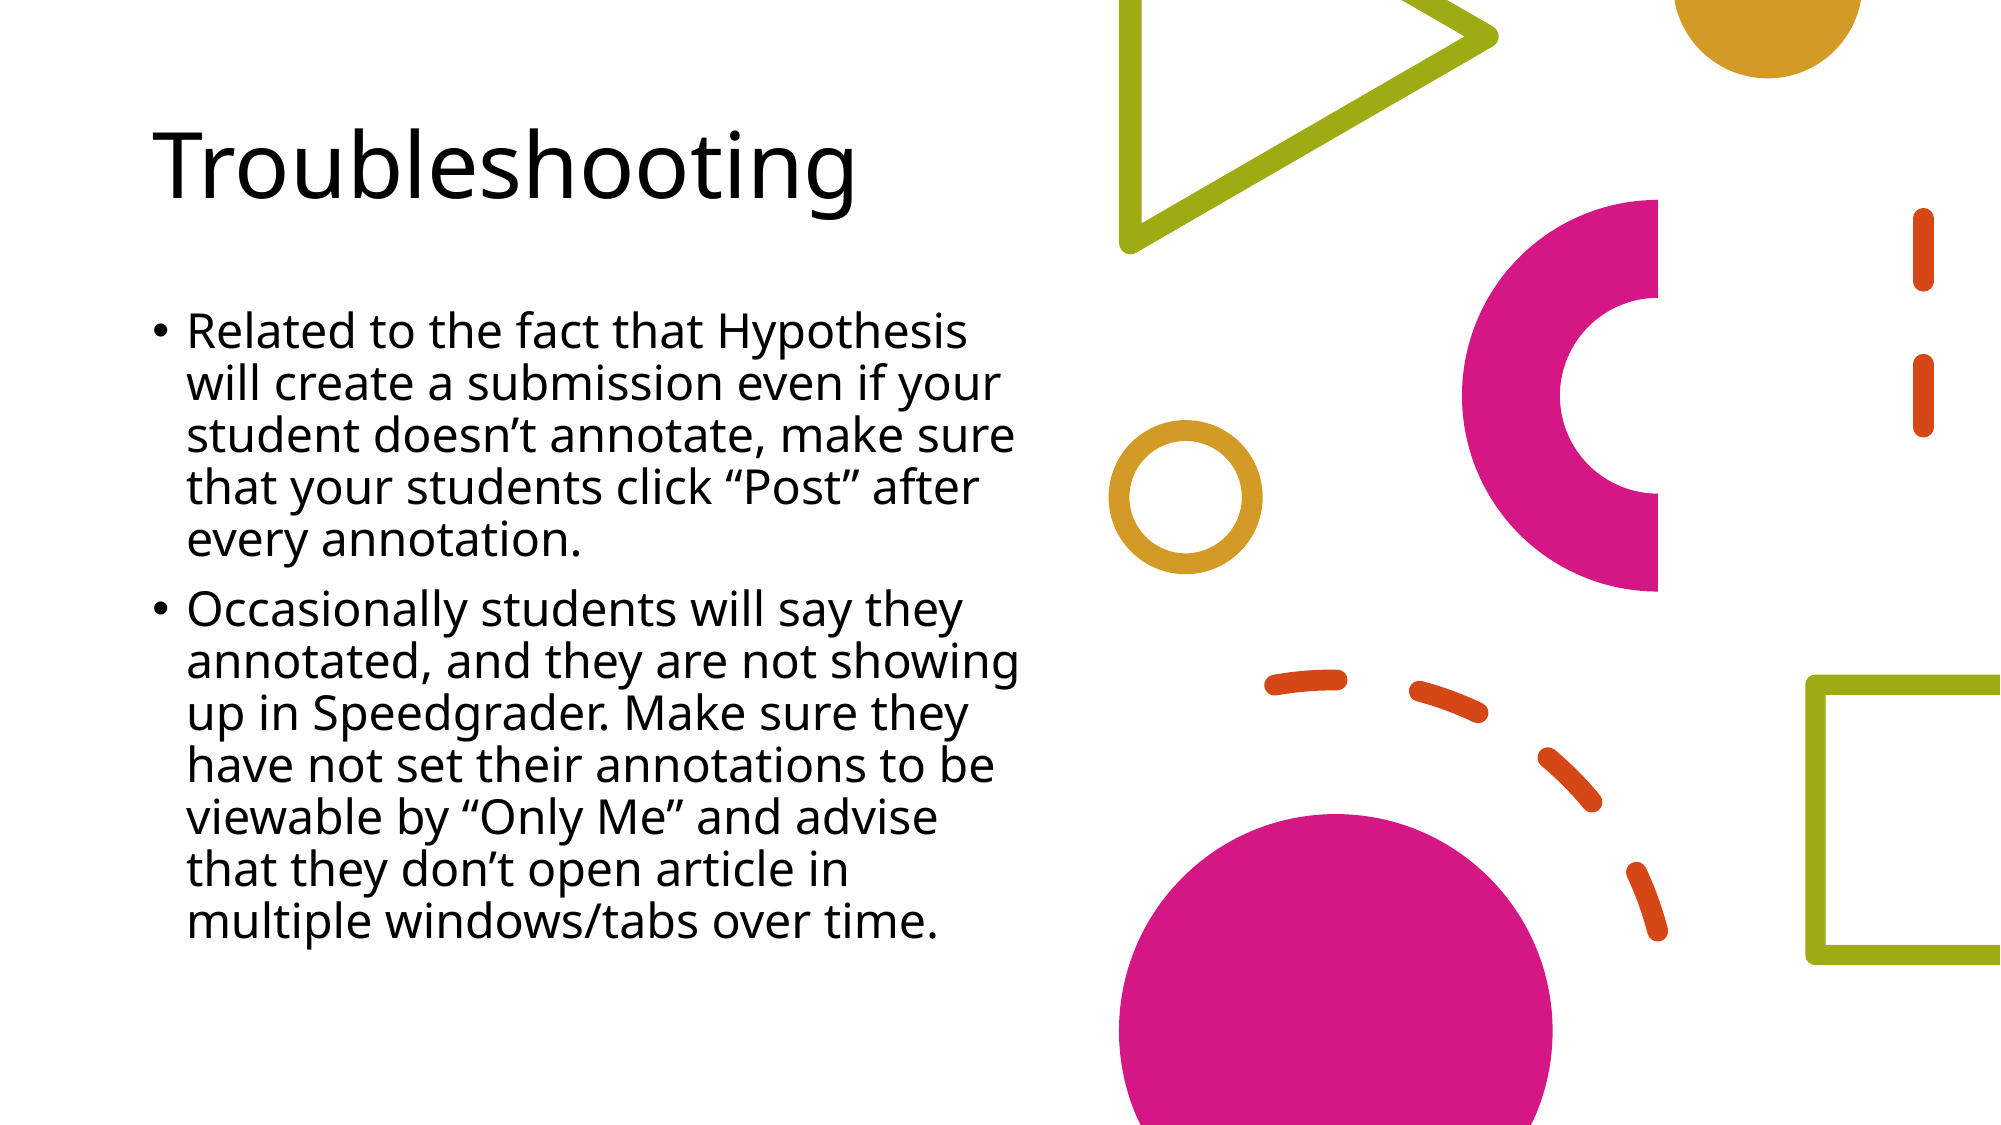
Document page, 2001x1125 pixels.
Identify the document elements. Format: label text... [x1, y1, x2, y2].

text_box [1805, 674, 2000, 966]
text_box [1274, 679, 1664, 977]
text_box [1117, 813, 1554, 1125]
text_box [1117, 429, 1254, 565]
title Troubleshooting [137, 59, 1050, 278]
text_box [1673, 0, 1862, 80]
text_box [1118, 0, 1499, 255]
list Related to the fact that Hypothesis will create a submission even if your student doesn’t annotate, make sure that your students click “Post” after every annotation. Occasionally students will say they annotated, and they are not showing up in Speedgrader. Make sure they have not set their annotations to be viewable by “Only Me” and advise that they don’t open article in multiple windows/tabs over time. [137, 299, 1050, 1014]
text_box [1460, 198, 1659, 593]
text_box [0, 0, 2000, 1125]
